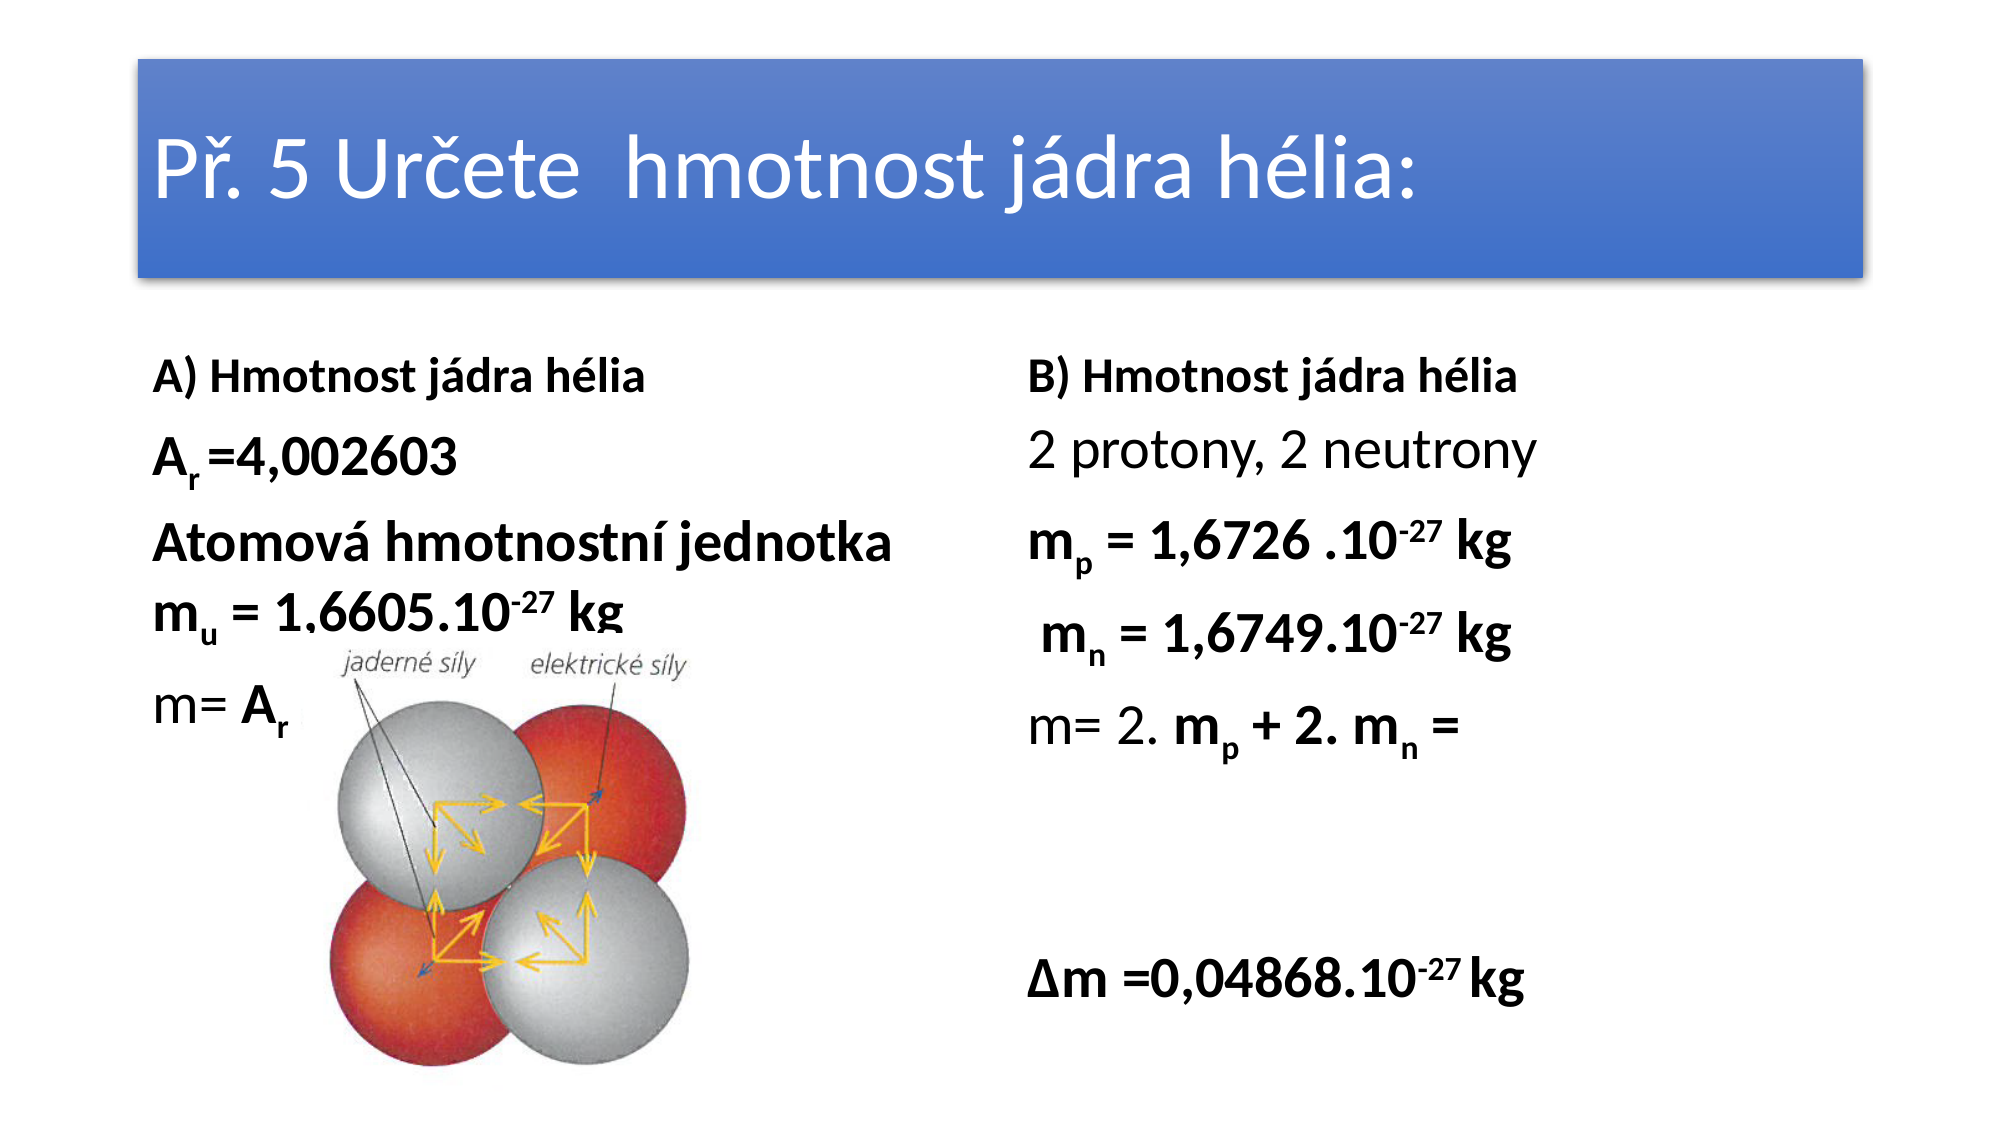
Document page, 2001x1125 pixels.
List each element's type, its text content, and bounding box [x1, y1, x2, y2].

title Př. 5 Určete hmotnost jádra hélia: [137, 59, 1863, 278]
list 2 protony, 2 neutrony mp = 1,6726 .10-27 kg mn = 1,6749.10-27 kg m= 2. mp + 2. mn = Δm =0,04868.10-27 kg [1012, 410, 1863, 1016]
picture [300, 633, 709, 1092]
list Ar =4,002603 Atomová hmotnostní jednotka mu = 1,6605.10-27 kg m= Ar . mu = [137, 410, 984, 1016]
list A) Hmotnost jádra hélia [137, 275, 984, 410]
list B) Hmotnost jádra hélia [1012, 275, 1863, 410]
